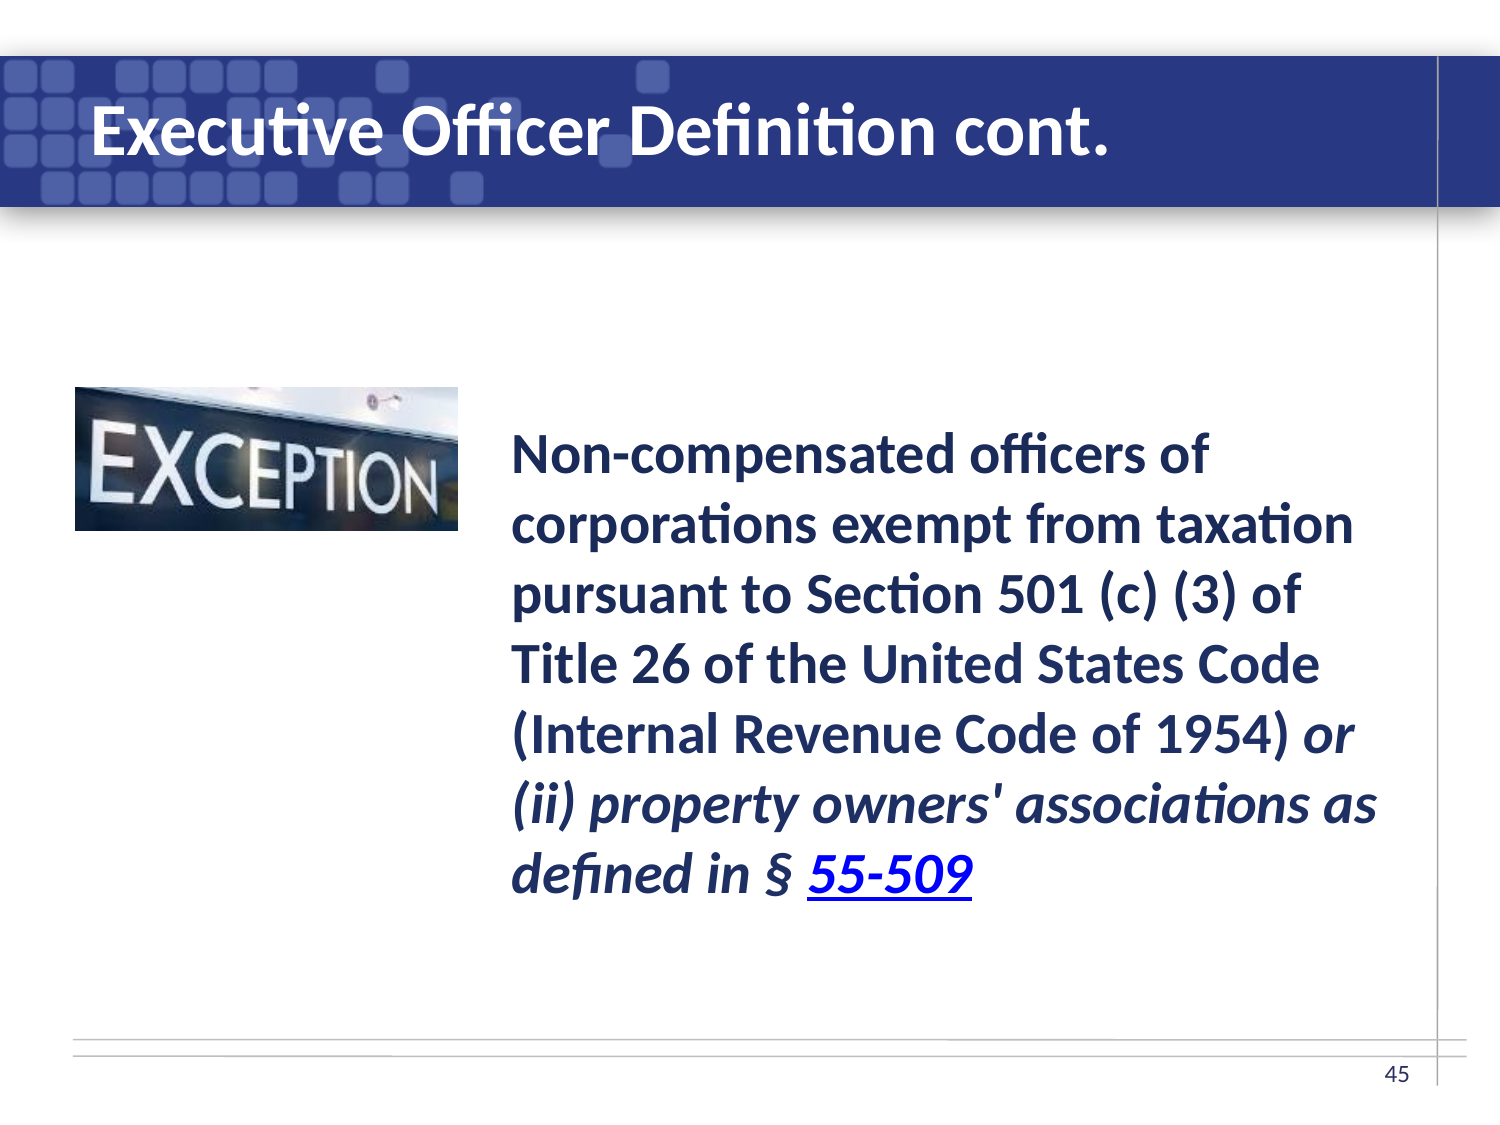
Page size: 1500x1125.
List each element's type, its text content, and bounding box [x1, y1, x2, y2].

text_box Non-compensated officers of corporations exempt from taxation pursuant to Section 501 (c) (3) of Title 26 of the United States Code (Internal Revenue Code of 1954) or (ii) property owners' associations as defined in § 55-509 [47, 267, 1407, 983]
title Executive Officer Definition cont. [75, 32, 1425, 220]
picture [74, 387, 458, 531]
slide_number 45 [1074, 1042, 1425, 1103]
